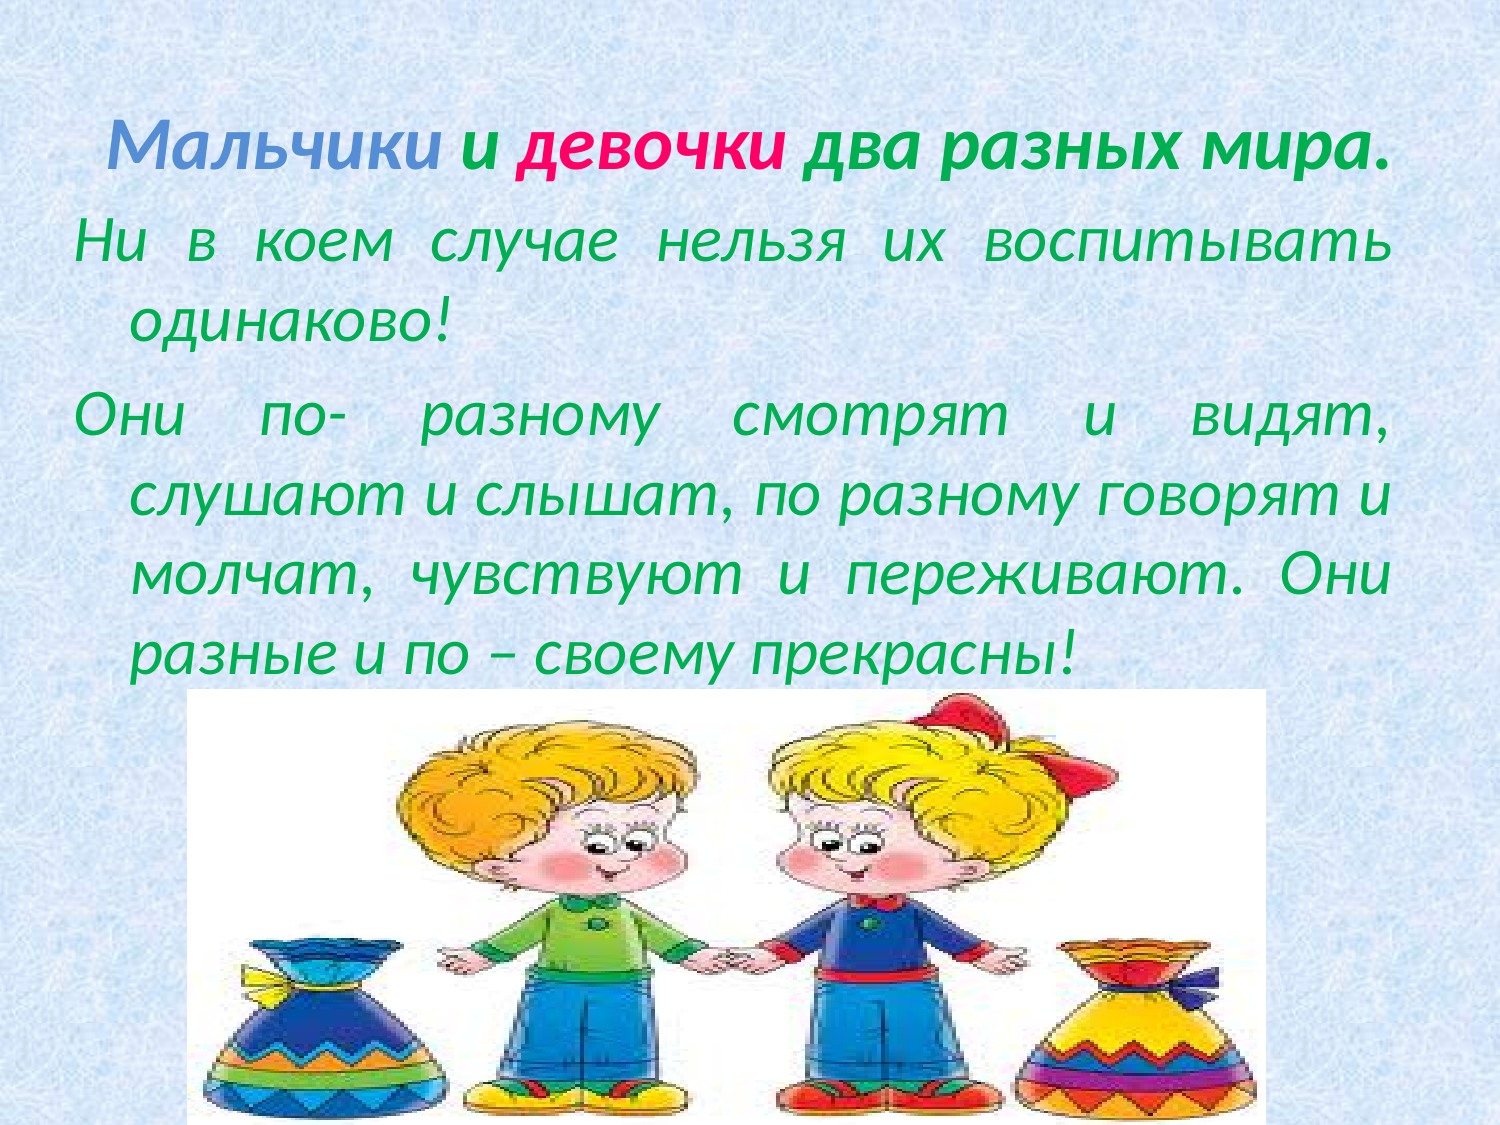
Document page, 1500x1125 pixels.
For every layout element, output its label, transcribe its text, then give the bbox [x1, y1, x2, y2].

picture [0, 0, 1500, 1125]
list Ни в коем случае нельзя их воспитывать одинаково! Они по- разному смотрят и видят, слушают и слышат, по разному говорят и молчат, чувствуют и переживают. Они разные и по – своему прекрасны! [58, 187, 1409, 930]
title Мальчики и девочки два разных мира. [75, 45, 1425, 233]
